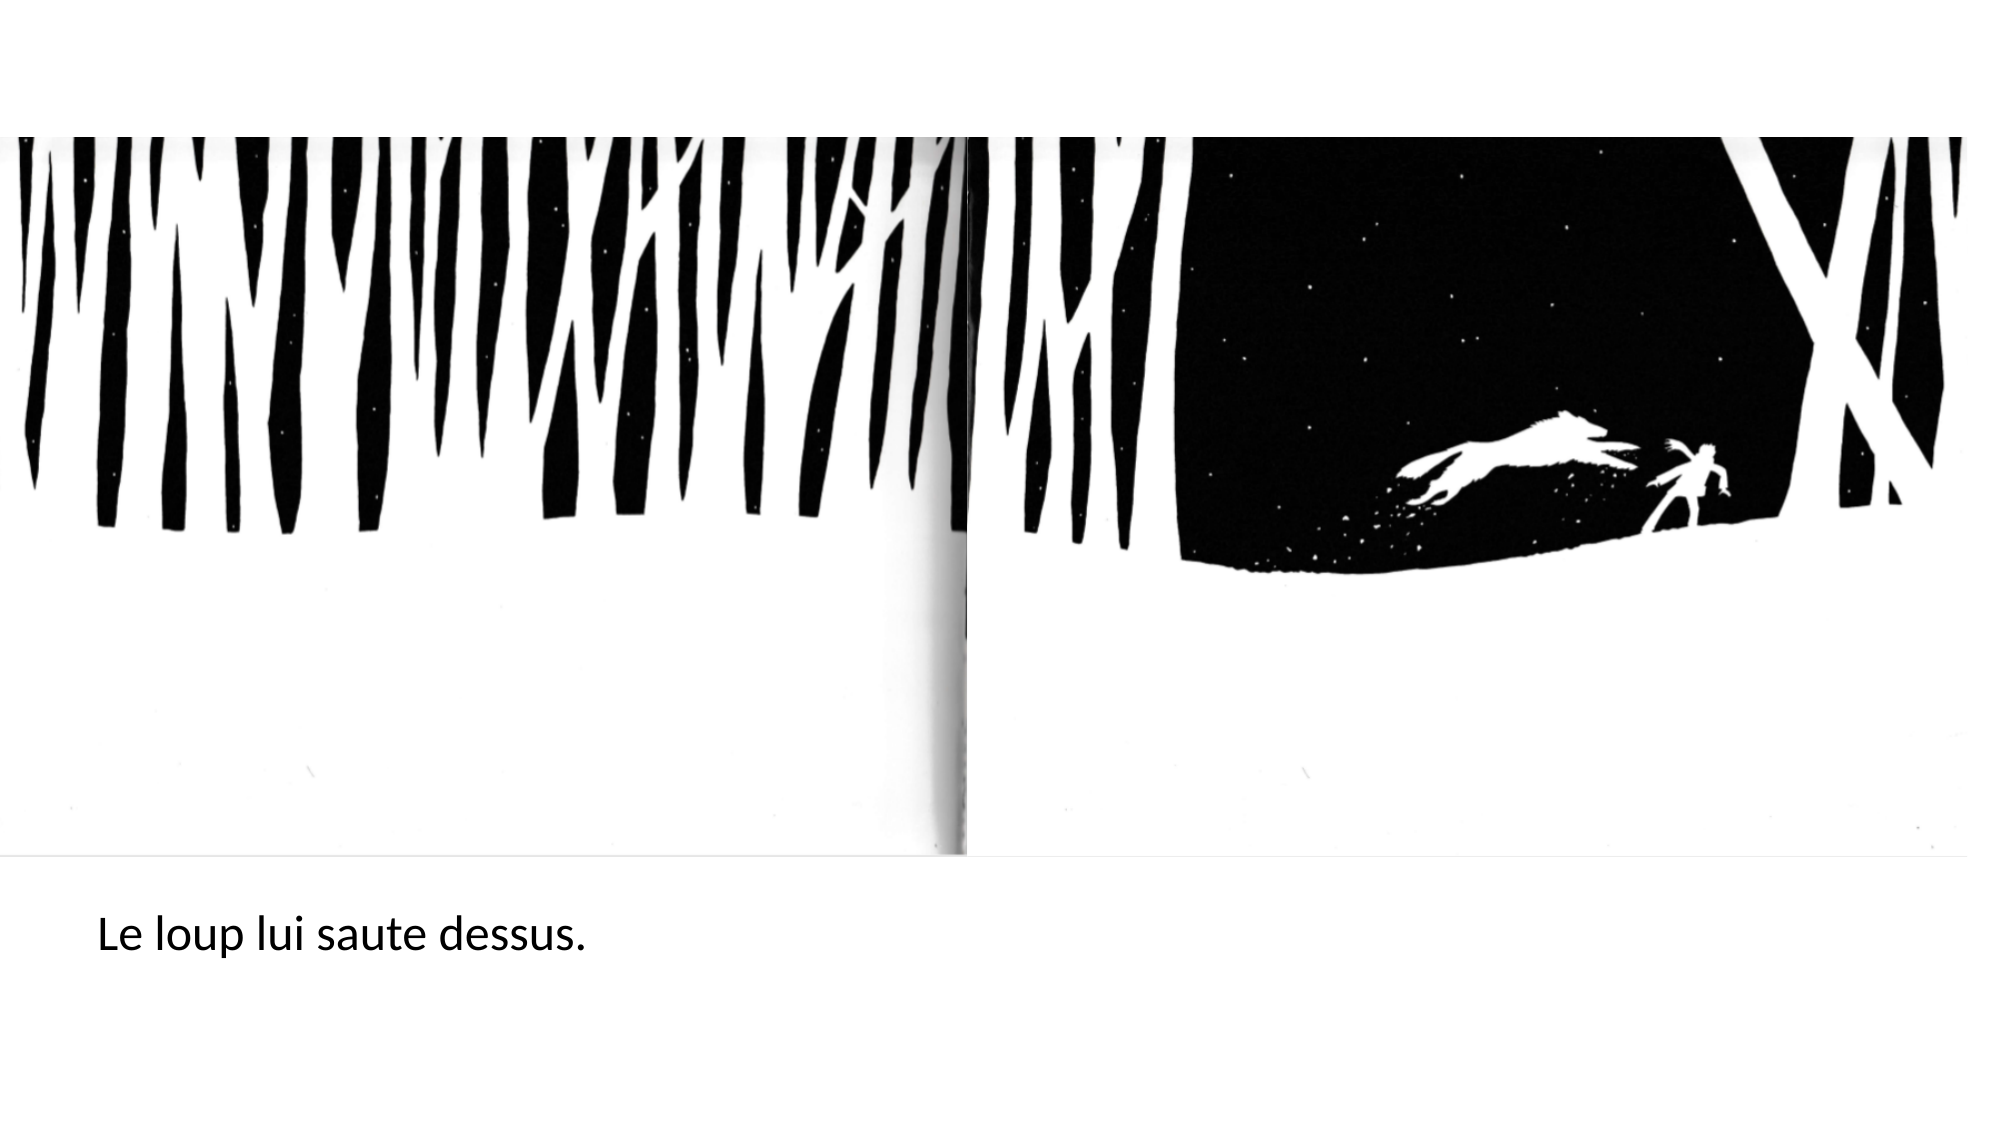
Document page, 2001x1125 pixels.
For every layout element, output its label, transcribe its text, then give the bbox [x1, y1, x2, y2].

text_box Le loup lui saute dessus. [82, 893, 1883, 969]
picture [0, 137, 1968, 857]
